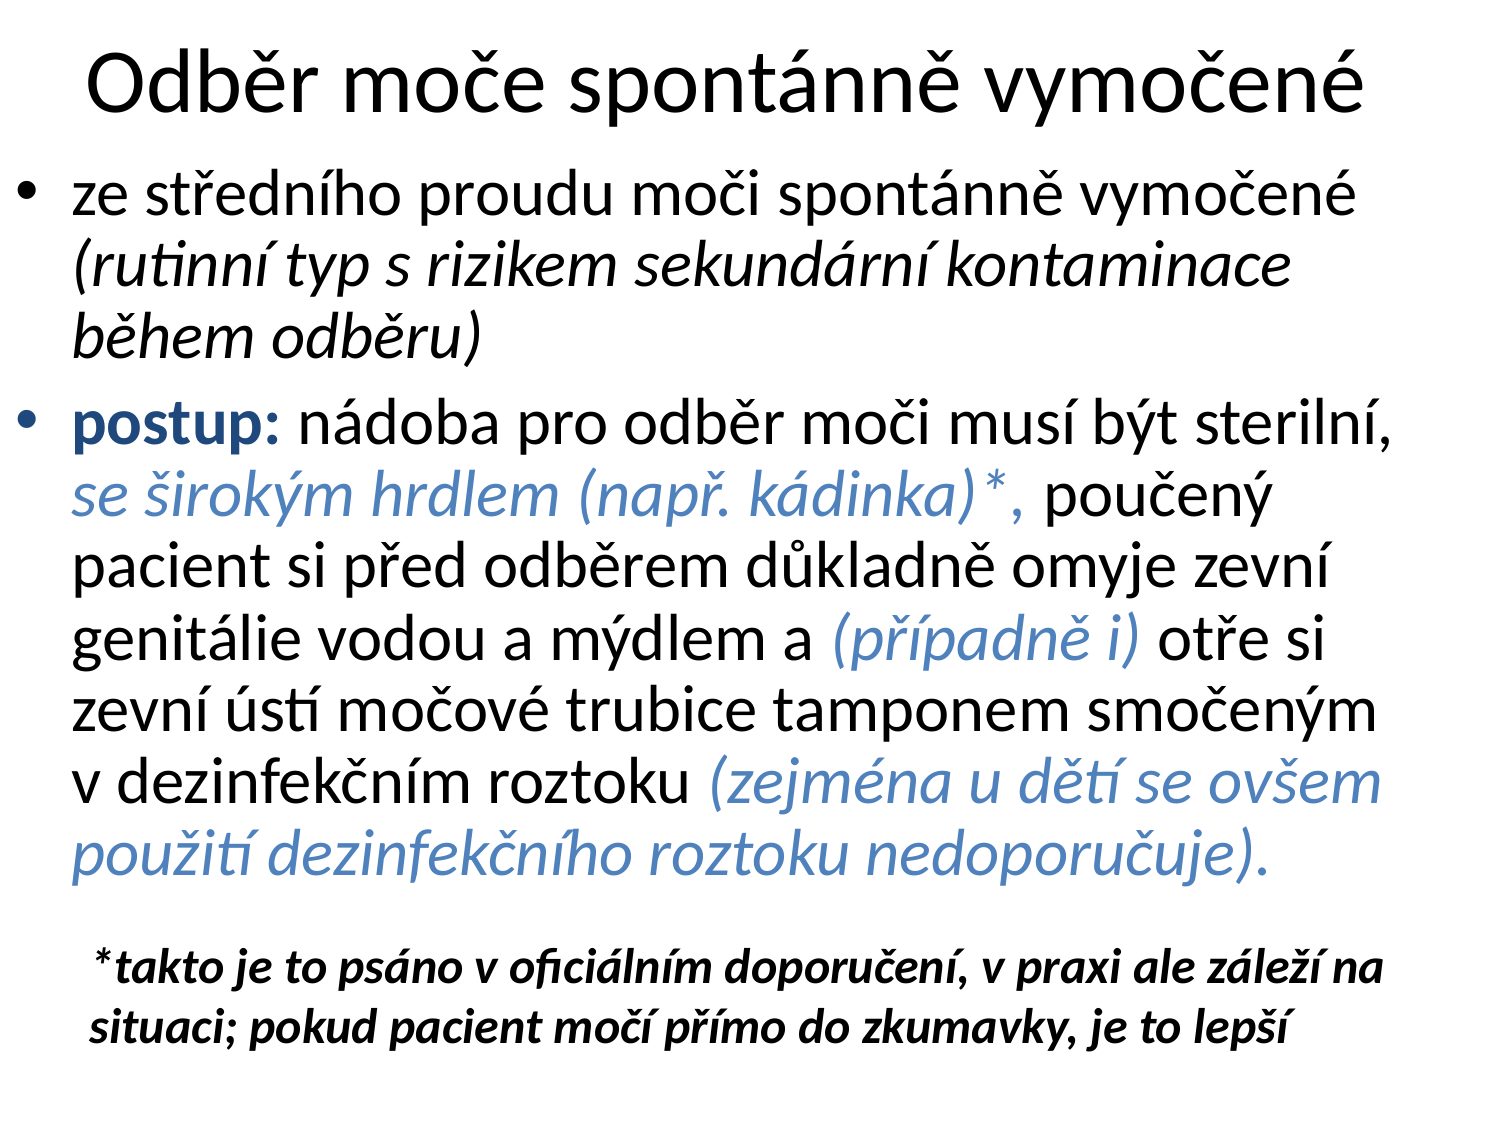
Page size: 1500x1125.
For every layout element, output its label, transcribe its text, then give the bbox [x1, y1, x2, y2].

text_box *takto je to psáno v oficiálním doporučení, v praxi ale záleží na situaci; pokud pacient močí přímo do zkumavky, je to lepší [74, 925, 1500, 1061]
title Odběr moče spontánně vymočené [70, 0, 1500, 153]
list ze středního proudu moči spontánně vymočené (rutinní typ s rizikem sekundární kontaminace během odběru) postup: nádoba pro odběr moči musí být sterilní, se širokým hrdlem (např. kádinka)*, poučený pacient si před odběrem důkladně omyje zevní genitálie vodou a mýdlem a (případně i) otře si zevní ústí močové trubice tamponem smočeným v dezinfekčním roztoku (zejména u dětí se ovšem použití dezinfekčního roztoku nedoporučuje). [0, 149, 1425, 988]
